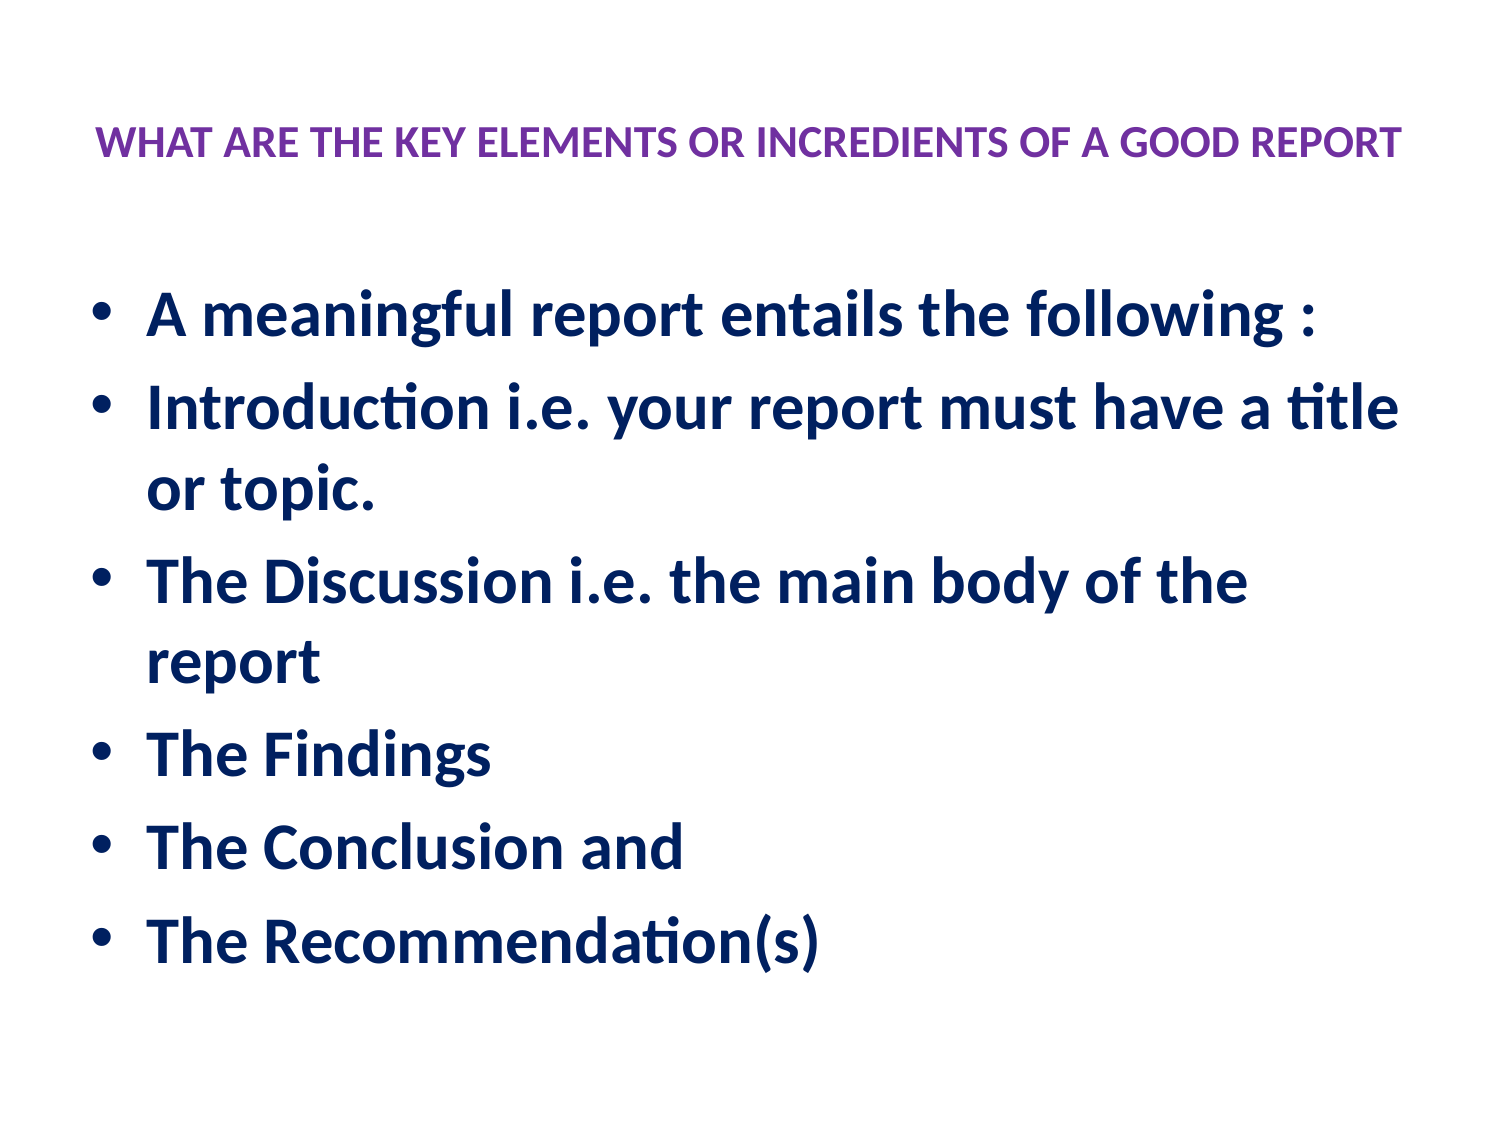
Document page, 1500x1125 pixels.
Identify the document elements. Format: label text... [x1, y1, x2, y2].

list A meaningful report entails the following : Introduction i.e. your report must have a title or topic. The Discussion i.e. the main body of the report The Findings The Conclusion and The Recommendation(s) [75, 262, 1425, 1005]
title WHAT ARE THE KEY ELEMENTS OR INCREDIENTS OF A GOOD REPORT [75, 45, 1425, 233]
